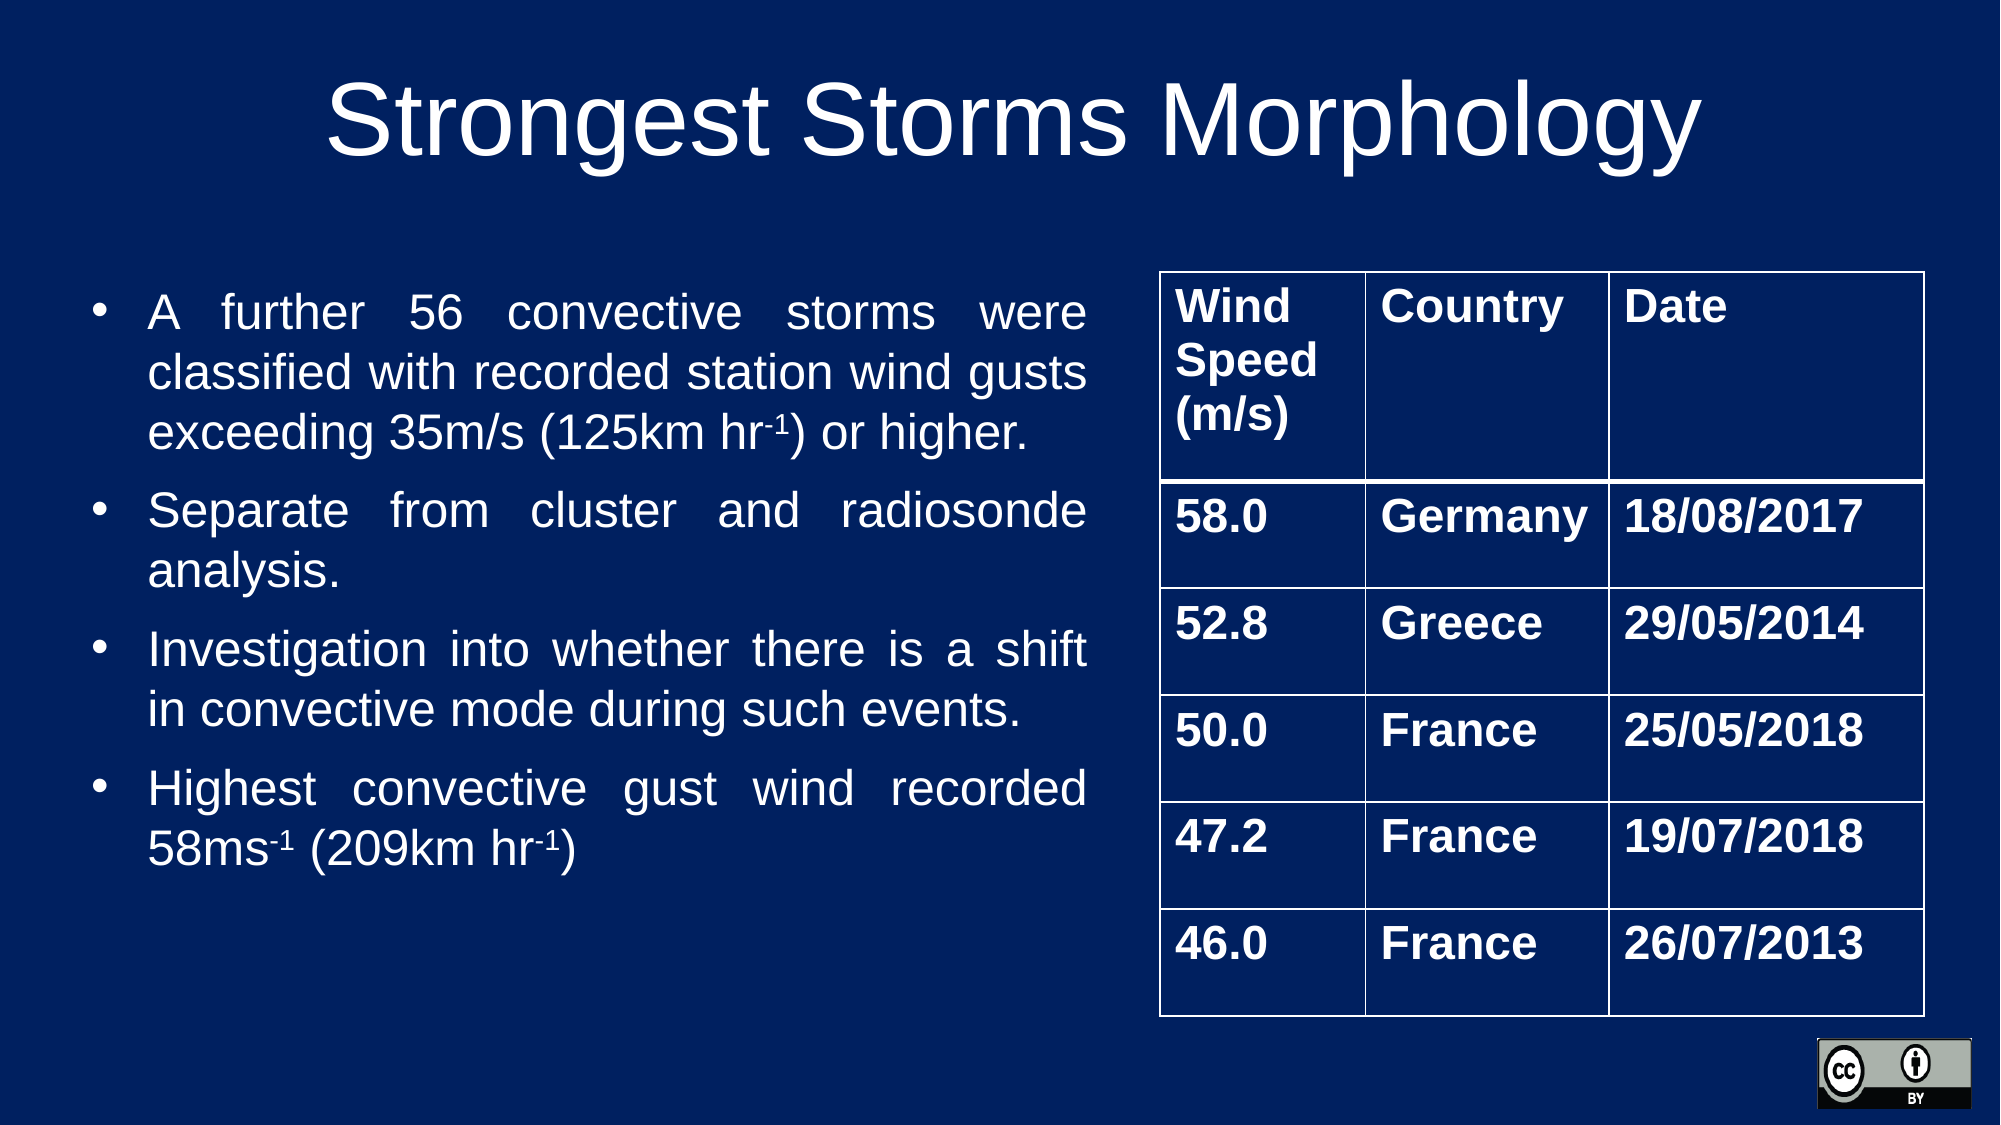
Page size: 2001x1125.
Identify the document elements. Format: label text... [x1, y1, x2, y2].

table_cell Greece [1366, 589, 1608, 694]
table_cell 26/07/2013 [1610, 910, 1923, 1015]
text_box A further 56 convective storms were classified with recorded station wind gusts exceeding 35m/s (125km hr-1) or higher. Separate from cluster and radiosonde analysis. Investigation into whether there is a shift in convective mode during such events. Highest convective gust wind recorded 58ms-1 (209km hr-1) [76, 271, 1103, 883]
table_cell 47.2 [1161, 803, 1365, 908]
table_cell France [1366, 910, 1608, 1015]
table_cell France [1366, 696, 1608, 801]
table_cell France [1366, 803, 1608, 908]
table_cell 50.0 [1161, 696, 1365, 801]
table_cell 29/05/2014 [1610, 589, 1923, 694]
table_cell Germany [1366, 484, 1608, 587]
table_cell 58.0 [1161, 484, 1365, 587]
picture [1817, 1038, 1972, 1109]
table_cell 25/05/2018 [1610, 696, 1923, 801]
table_header Wind Speed (m/s) [1161, 273, 1365, 479]
table_header Date [1610, 273, 1923, 479]
text_box Strongest Storms Morphology [183, 0, 1847, 186]
table_cell 46.0 [1161, 910, 1365, 1015]
table_header Country [1366, 273, 1608, 479]
table_cell 52.8 [1161, 589, 1365, 694]
table_cell 19/07/2018 [1610, 803, 1923, 908]
table_cell 18/08/2017 [1610, 484, 1923, 587]
